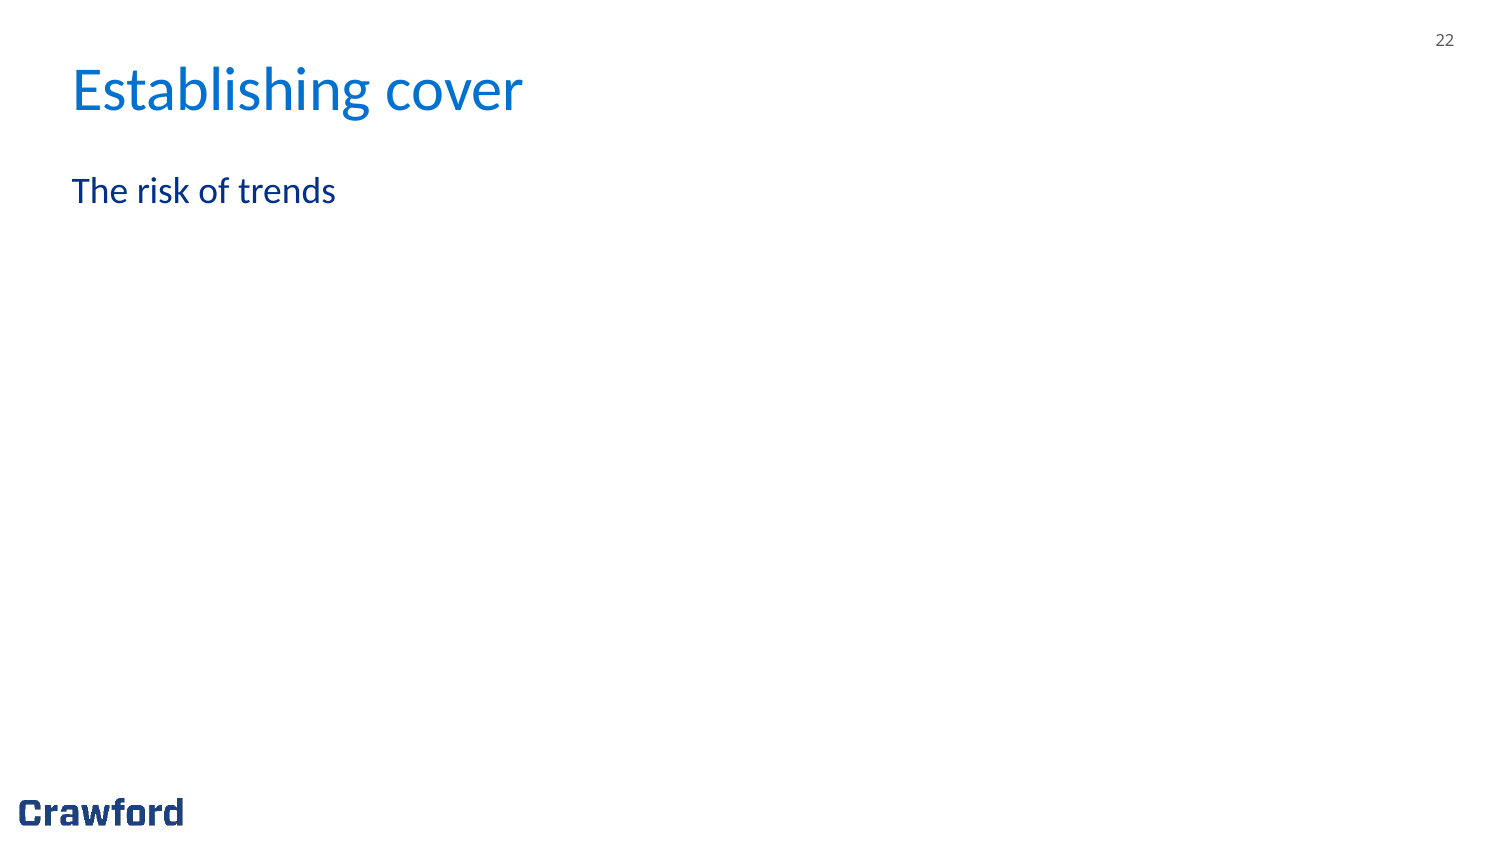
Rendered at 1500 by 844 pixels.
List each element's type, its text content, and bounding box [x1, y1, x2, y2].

picture [17, 791, 185, 828]
title Establishing cover [56, 48, 1351, 162]
list The risk of trends [56, 163, 1351, 228]
